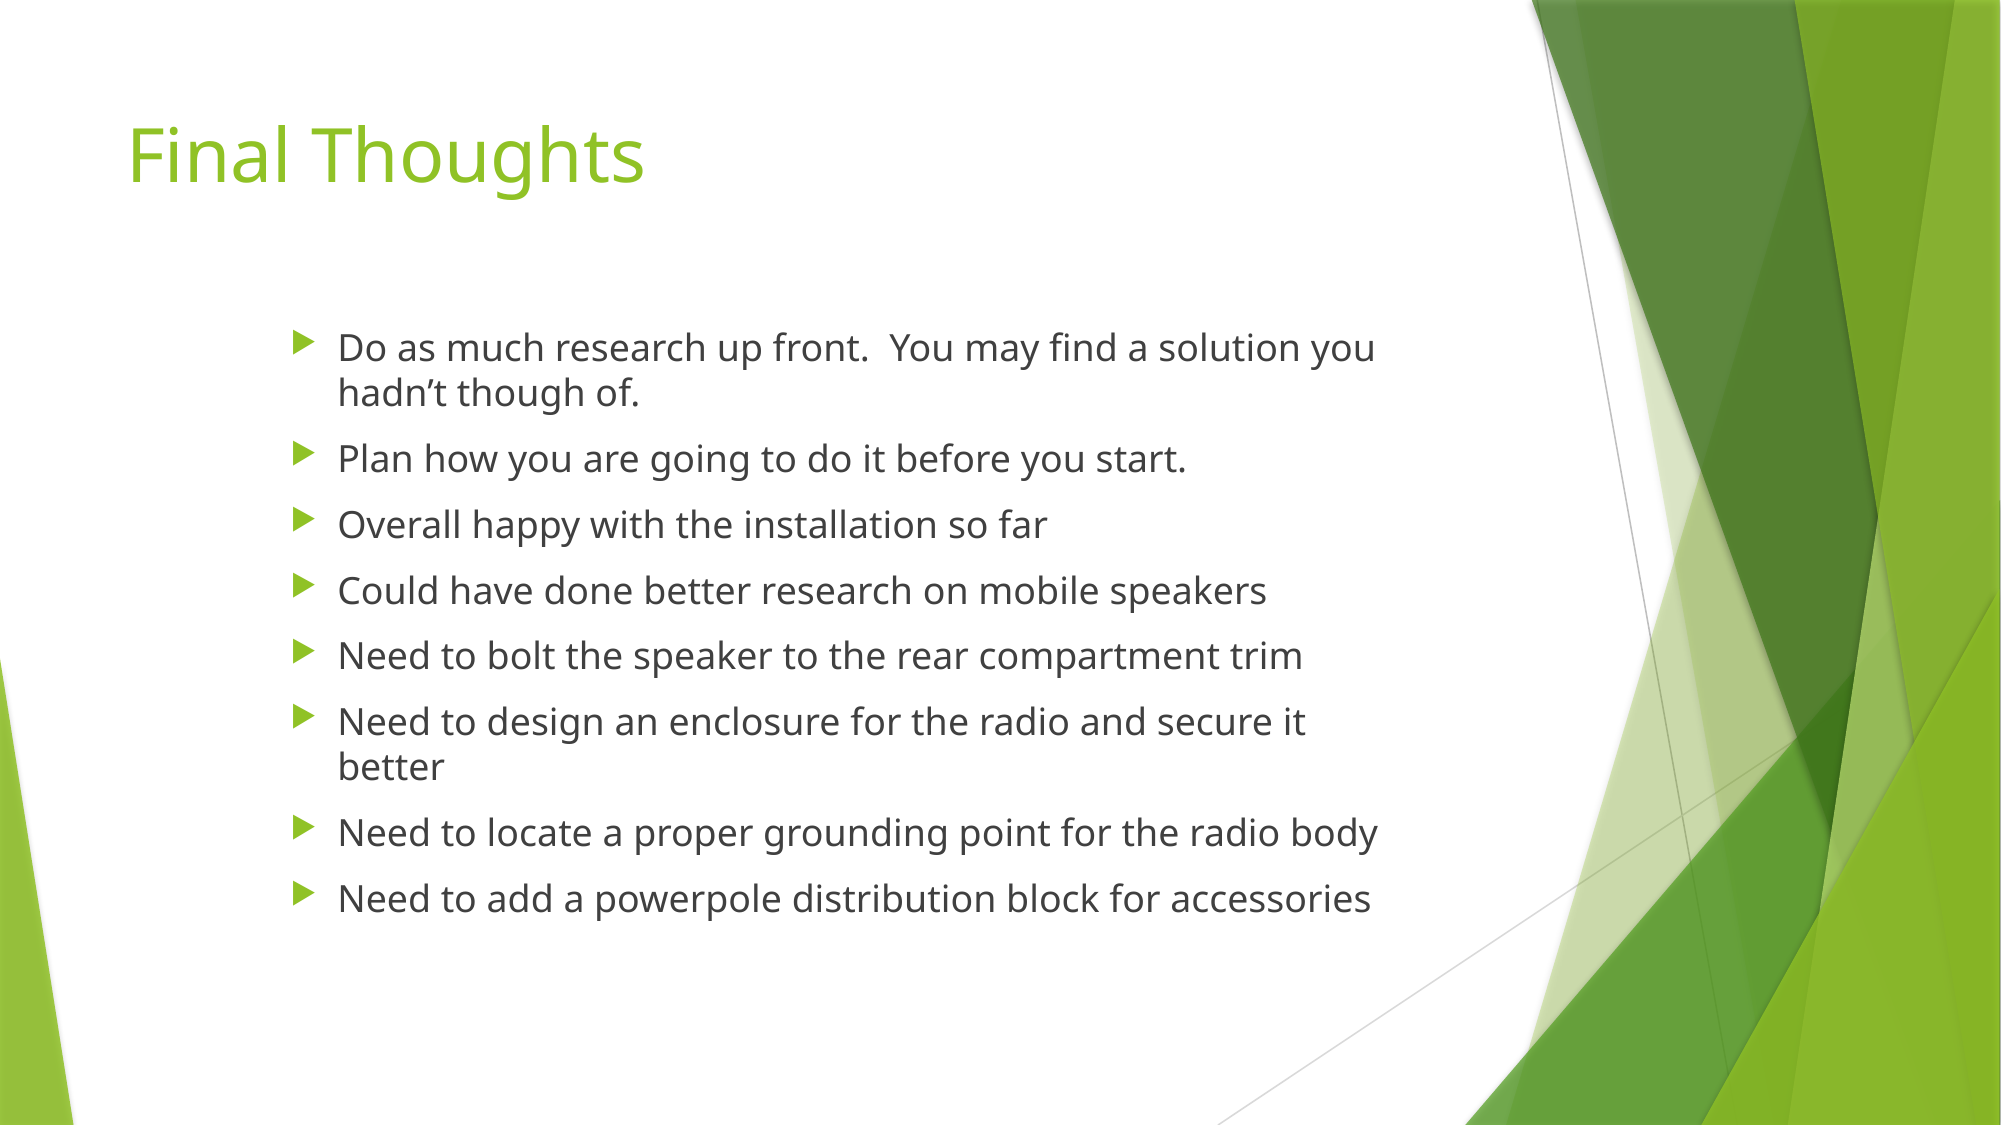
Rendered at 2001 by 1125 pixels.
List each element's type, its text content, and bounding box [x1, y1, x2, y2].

title Final Thoughts [111, 99, 1522, 317]
list Do as much research up front. You may find a solution you hadn’t though of. Plan how you are going to do it before you start. Overall happy with the installation so far Could have done better research on mobile speakers Need to bolt the speaker to the rear compartment trim Need to design an enclosure for the radio and secure it better Need to locate a proper grounding point for the radio body Need to add a powerpole distribution block for accessories [200, 316, 1433, 991]
